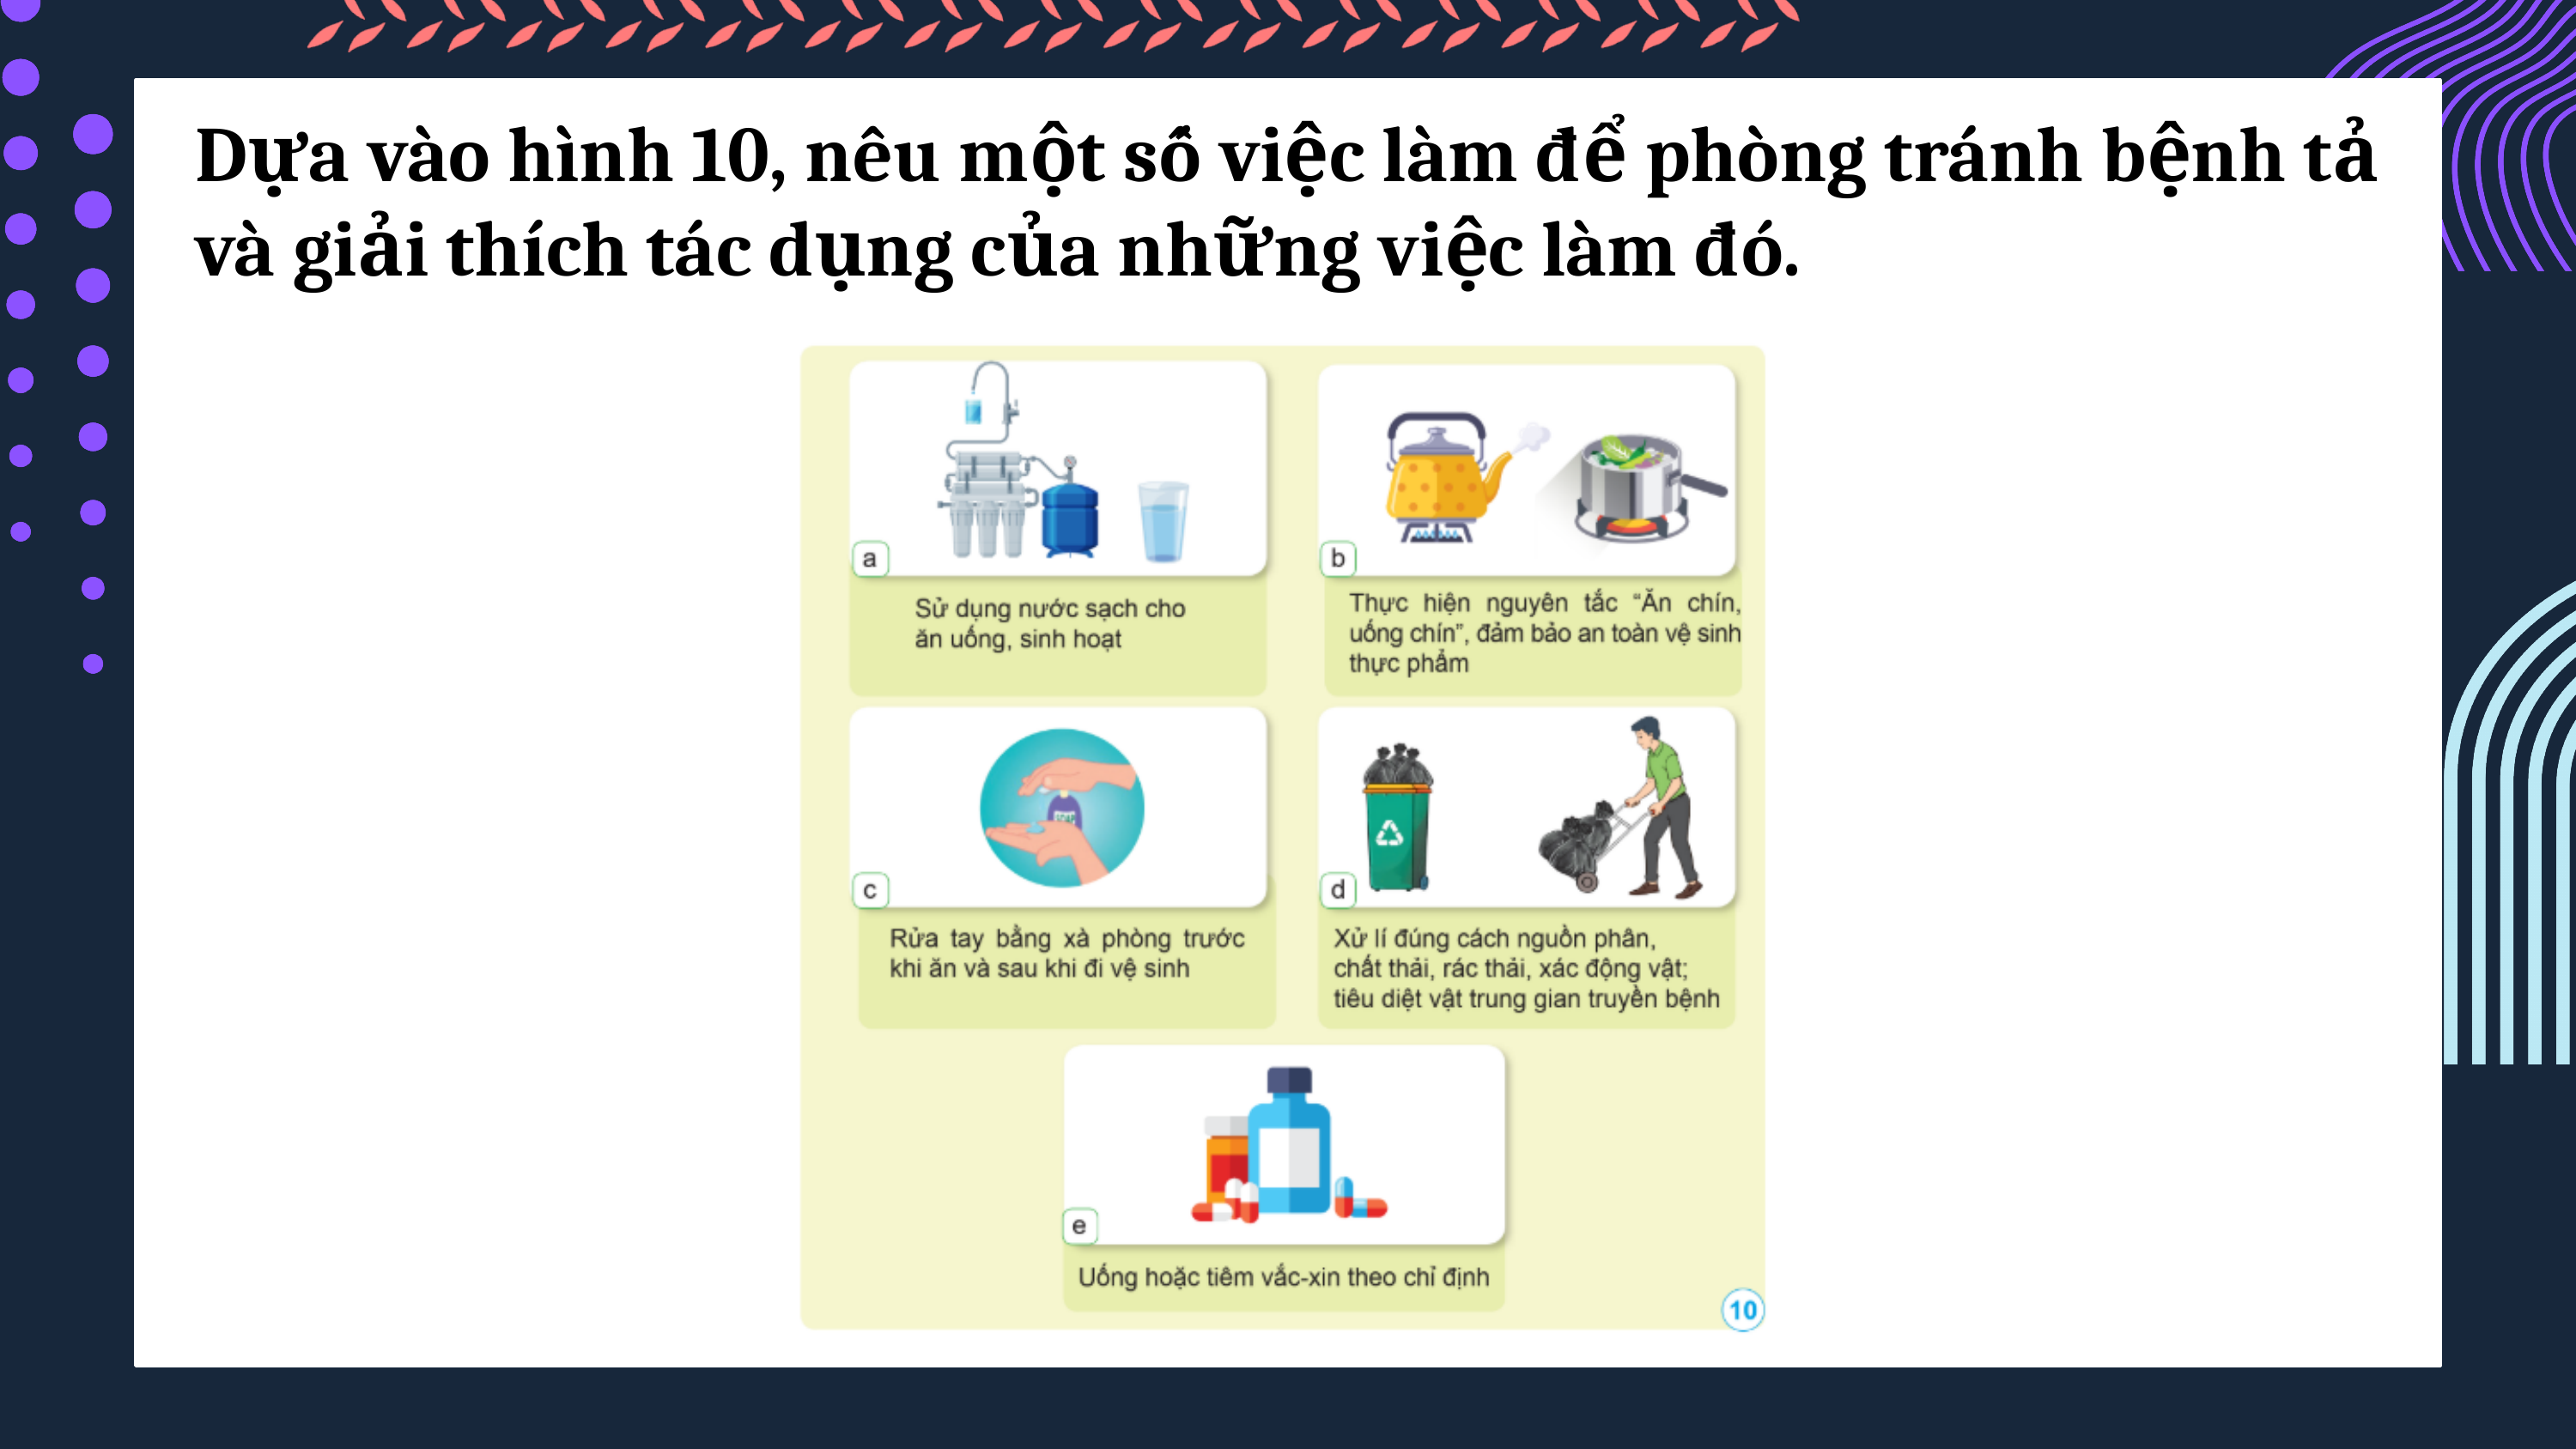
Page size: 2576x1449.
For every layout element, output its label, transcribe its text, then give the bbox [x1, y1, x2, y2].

text_box [0, 0, 113, 674]
text_box Dựa vào hình 10, nêu một số việc làm để phòng tránh bệnh tả và giải thích tác dụng của những việc làm đó. [182, 96, 2394, 298]
text_box [134, 78, 2442, 1367]
text_box [301, 0, 1807, 52]
picture [793, 337, 1783, 1355]
text_box [2286, 0, 2576, 271]
text_box [2443, 543, 2576, 1064]
